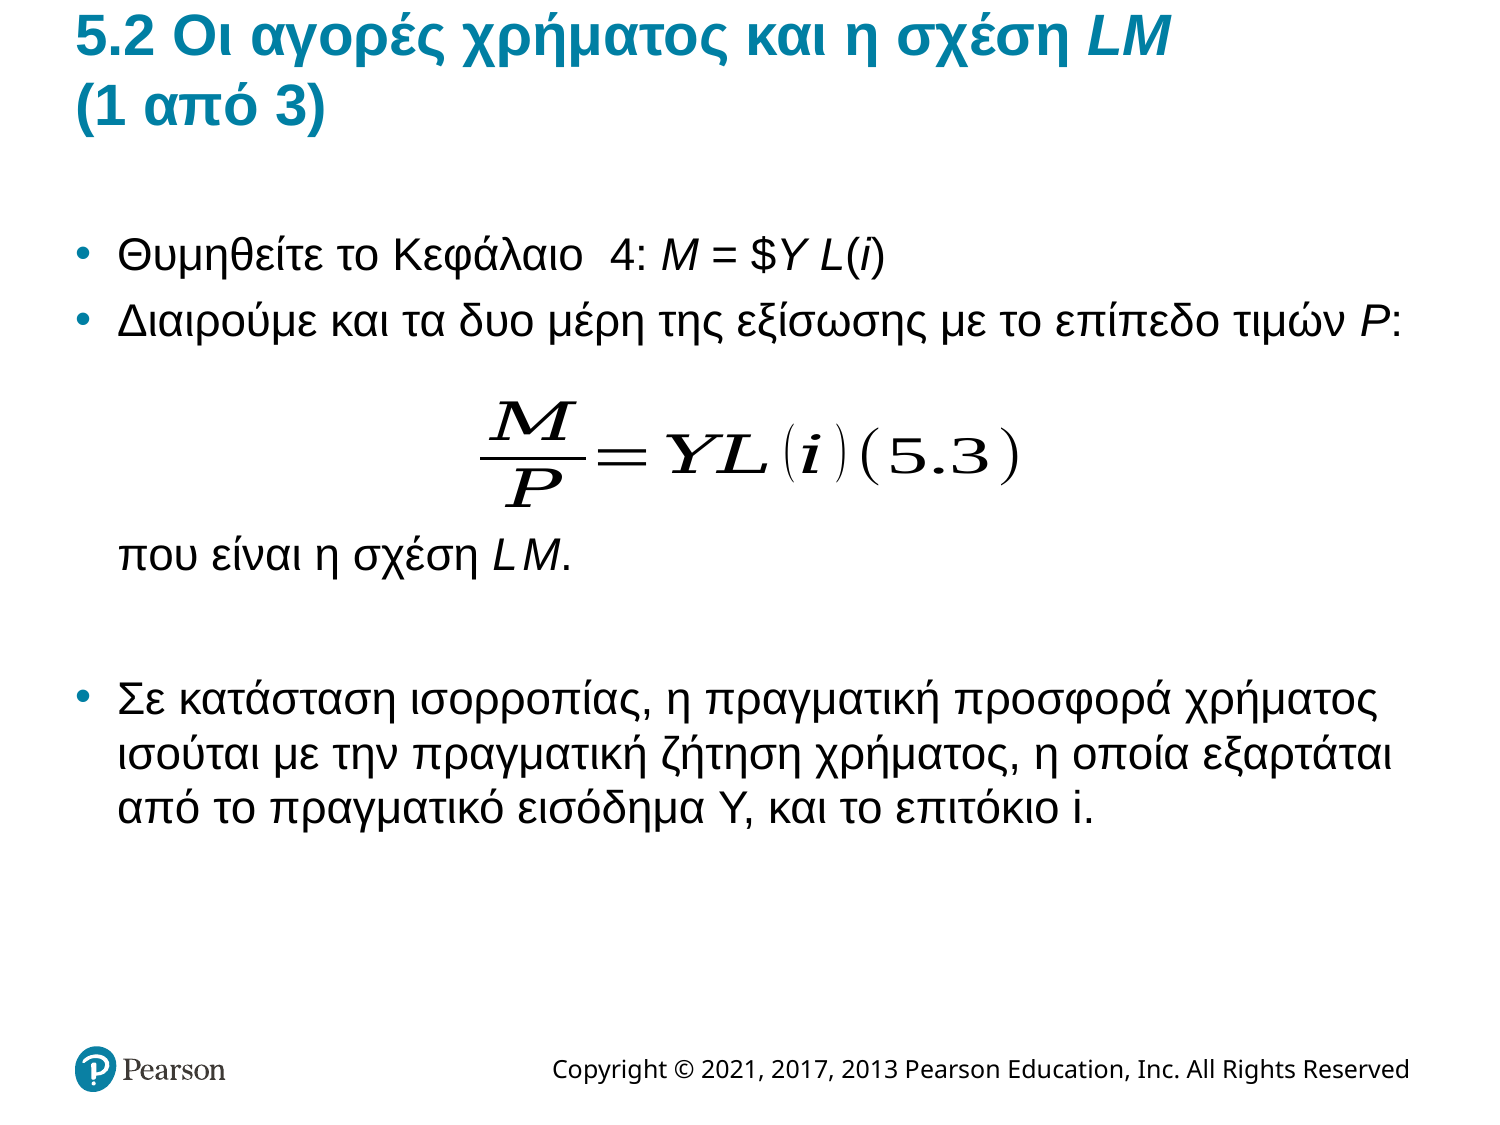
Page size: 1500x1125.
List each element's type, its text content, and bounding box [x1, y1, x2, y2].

list Θυμηθείτε το Κεφάλαιο 4: M = $Y L(i) Διαιρούμε και τα δυο μέρη της εξίσωσης με το επίπεδο τιμών P: [75, 224, 1425, 363]
title 5.2 Οι αγορές χρήματος και η σχέση LM (1 από 3) [75, 0, 1425, 138]
list που είναι η σχέση L M. [73, 525, 1424, 586]
list Σε κατάσταση ισορροπίας, η πραγματική προσφορά χρήματος ισούται με την πραγματική ζήτηση χρήματος, η οποία εξαρτάται από το πραγματικό εισόδημα Y, και το επιτόκιο i. [75, 668, 1425, 850]
